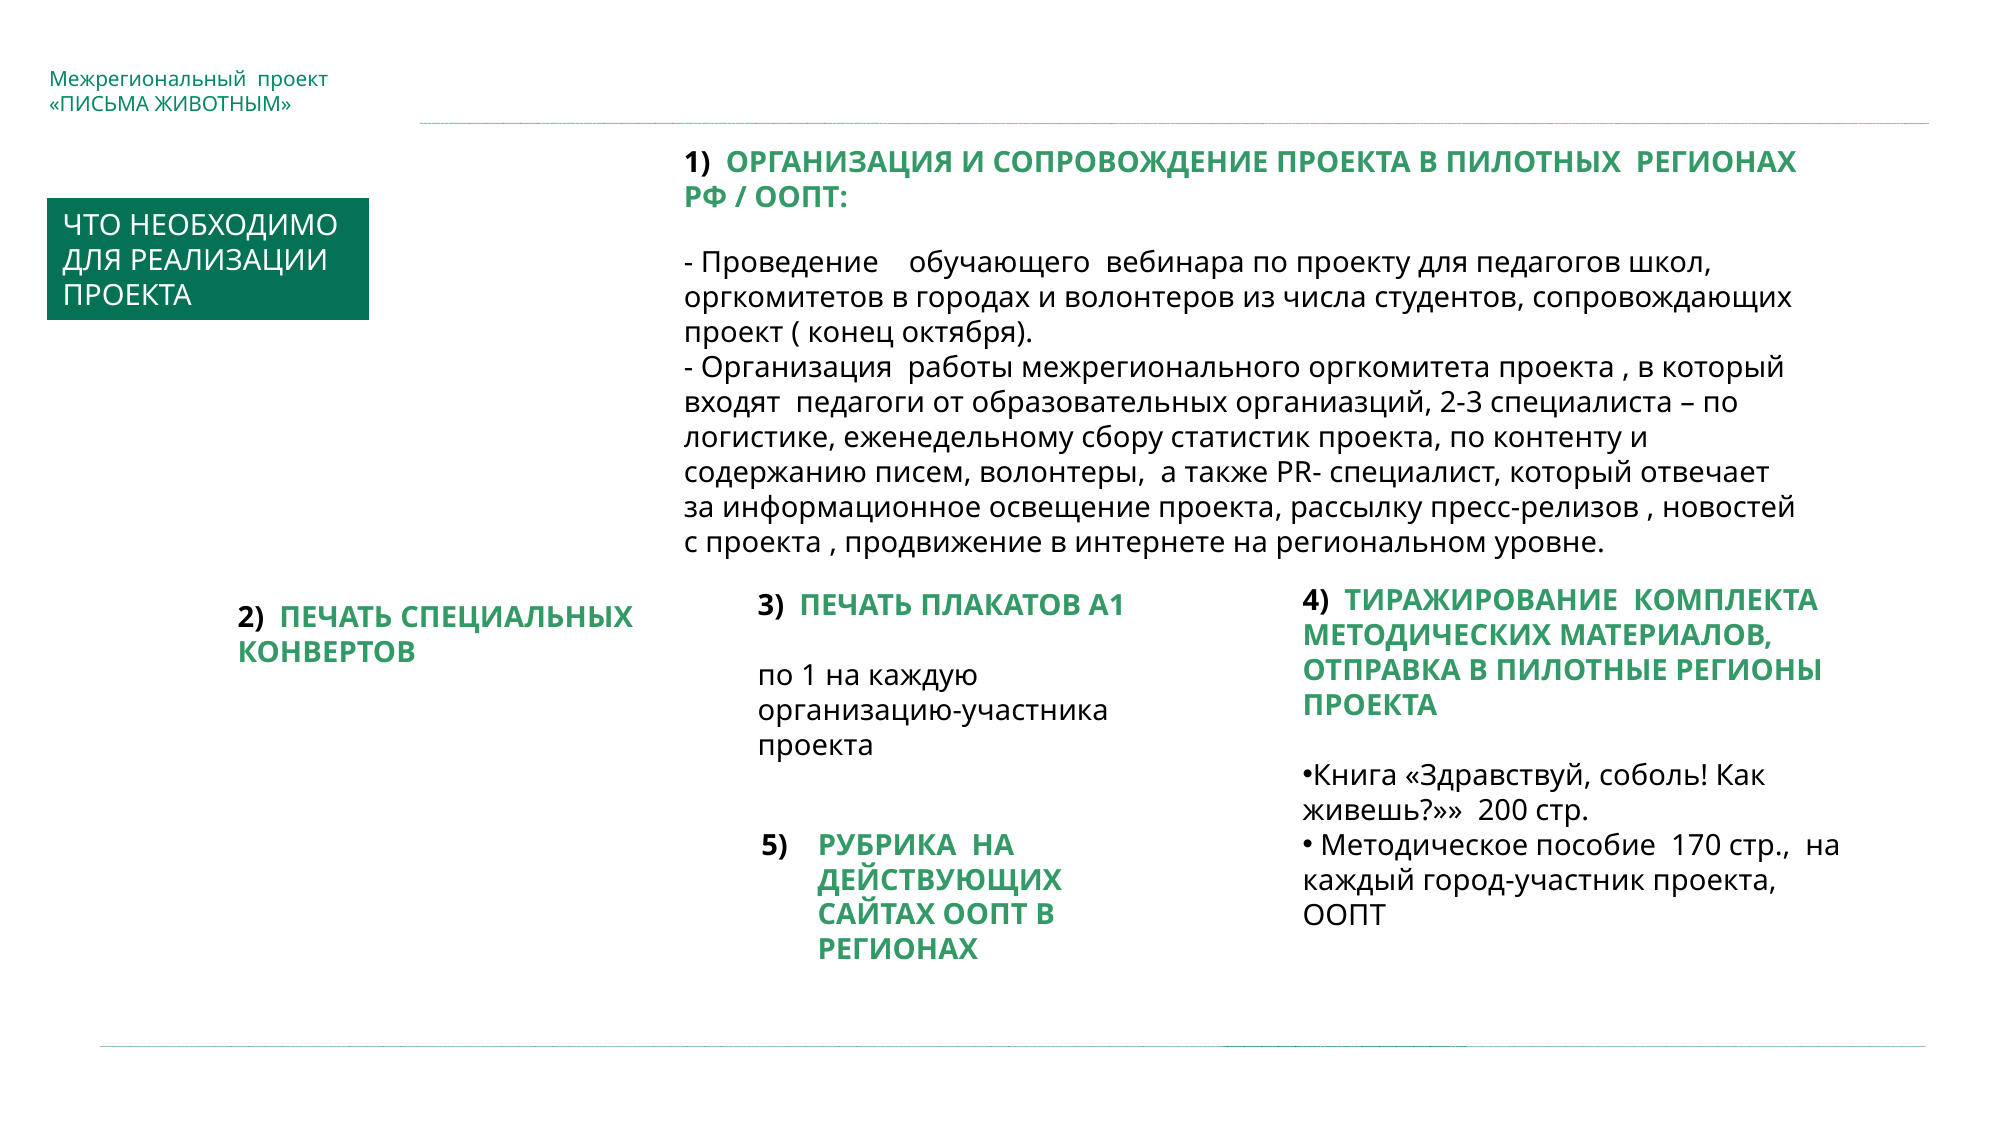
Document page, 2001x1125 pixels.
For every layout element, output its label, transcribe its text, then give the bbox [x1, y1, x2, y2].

text_box 2) ПЕЧАТЬ СПЕЦИАЛЬНЫХ КОНВЕРТОВ [222, 590, 693, 676]
text_box Межрегиональный проект «ПИСЬМА ЖИВОТНЫМ» [34, 58, 421, 124]
text_box 3) ПЕЧАТЬ ПЛАКАТОВ А1 по 1 на каждую организацию-участника проекта [742, 579, 1198, 769]
text_box 5) РУБРИКА НА ДЕЙСТВУЮЩИХ САЙТАХ ООПТ В РЕГИОНАХ [746, 818, 1165, 1003]
text_box ЧТО НЕОБХОДИМО ДЛЯ РЕАЛИЗАЦИИ ПРОЕКТА [48, 198, 369, 319]
text_box 1) ОРГАНИЗАЦИЯ И СОПРОВОЖДЕНИЕ ПРОЕКТА В ПИЛОТНЫХ РЕГИОНАХ РФ / ООПТ: - Проведение обучающего вебинара по проекту для педагогов школ, оргкомитетов в городах и волонтеров из числа студентов, сопровождающих проект ( конец октября). - Организация работы межрегионального оргкомитета проекта , в который входят педагоги от образовательных органиазций, 2-3 специалиста – по логистике, еженедельному сбору статистик проекта, по контенту и содержанию писем, волонтеры, а также PR- специалист, который отвечает за информационное освещение проекта, рассылку пресс-релизов , новостей с проекта , продвижение в интернете на региональном уровне. [669, 136, 1818, 566]
text_box 4) ТИРАЖИРОВАНИЕ КОМПЛЕКТА МЕТОДИЧЕСКИХ МАТЕРИАЛОВ, ОТПРАВКА В ПИЛОТНЫЕ РЕГИОНЫ ПРОЕКТА Книга «Здравствуй, соболь! Как живешь?»» 200 стр. Методическое пособие 170 стр., на каждый город-участник проекта, ООПТ [1287, 574, 1865, 939]
